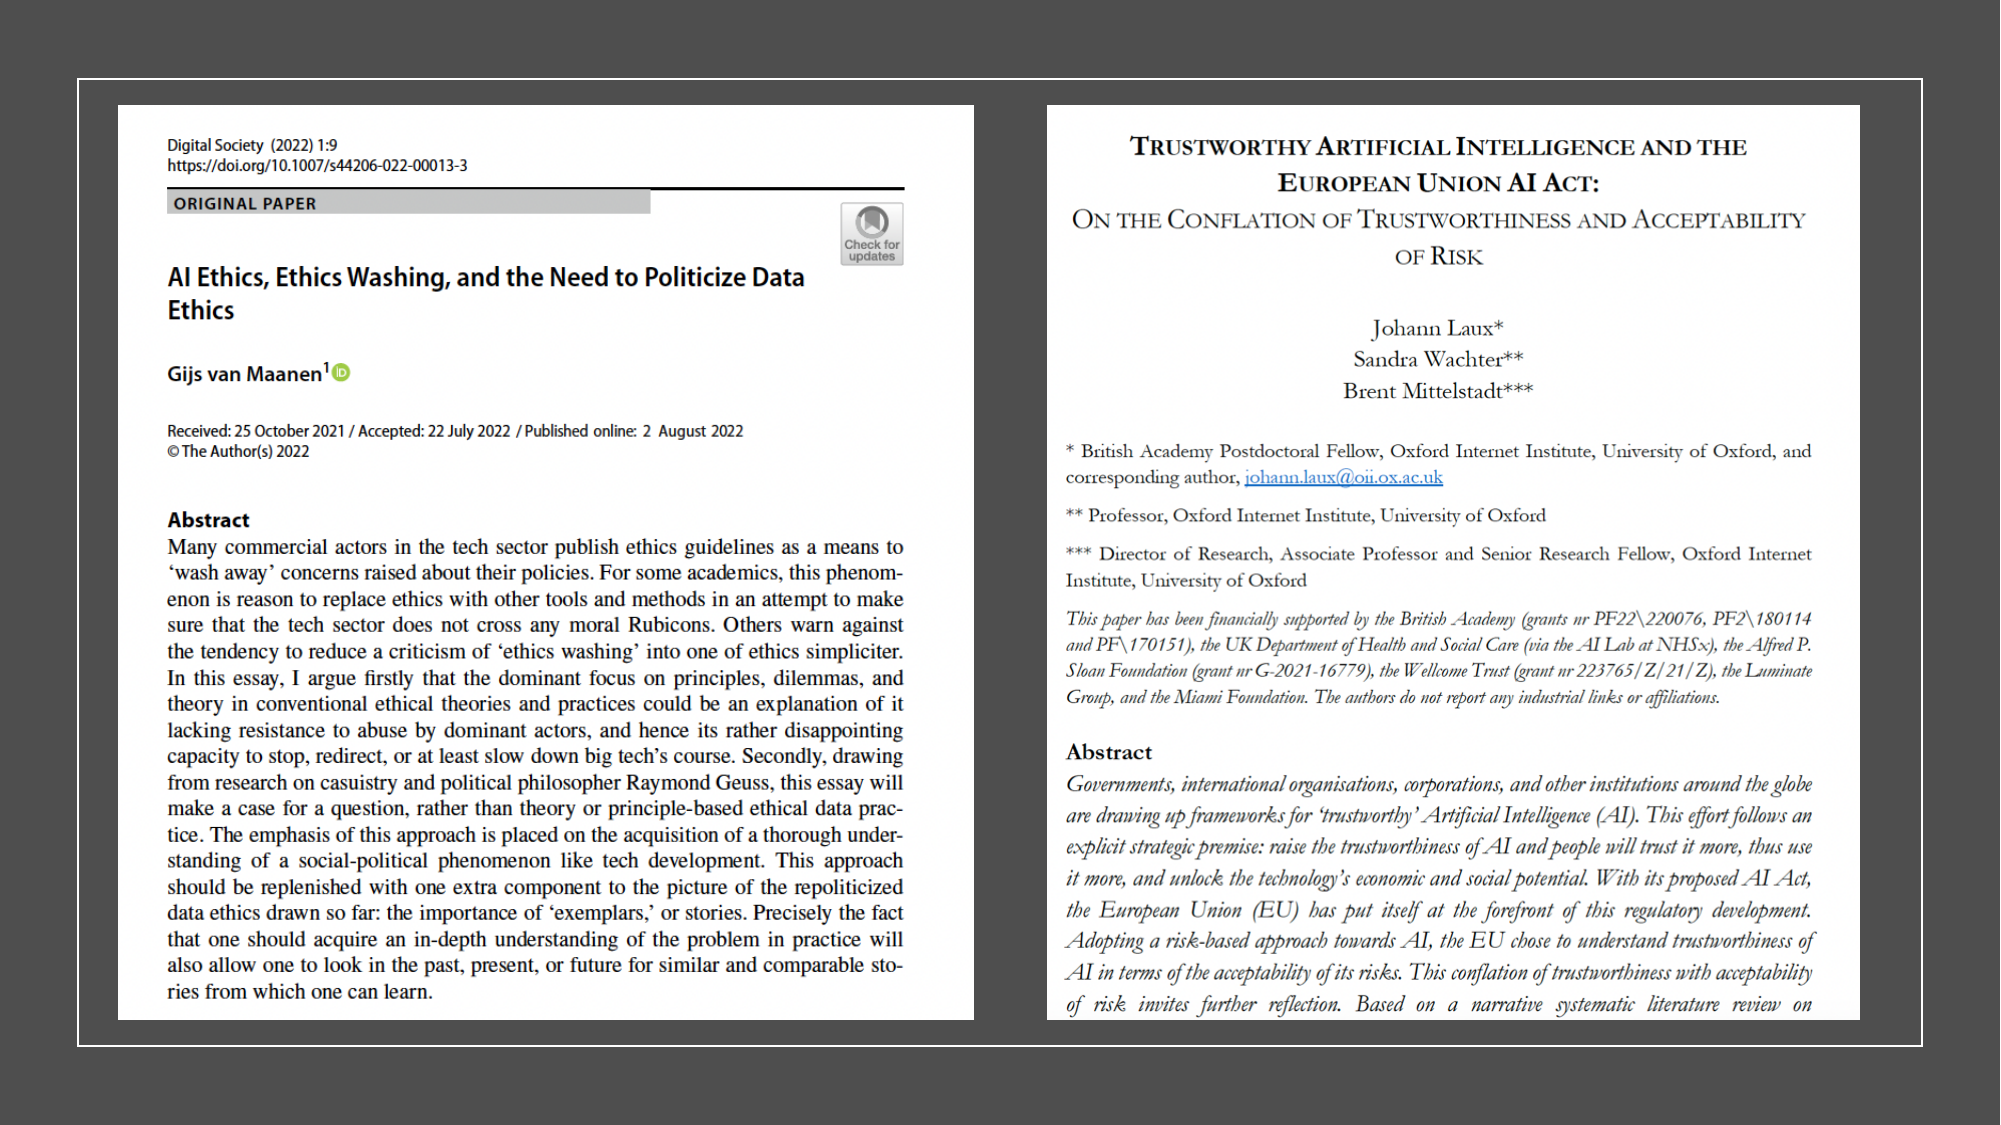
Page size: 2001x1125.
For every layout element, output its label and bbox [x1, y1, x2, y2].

picture [118, 105, 974, 1020]
text_box [0, 0, 2000, 1125]
text_box [77, 78, 1923, 1047]
picture [1047, 105, 1860, 1020]
